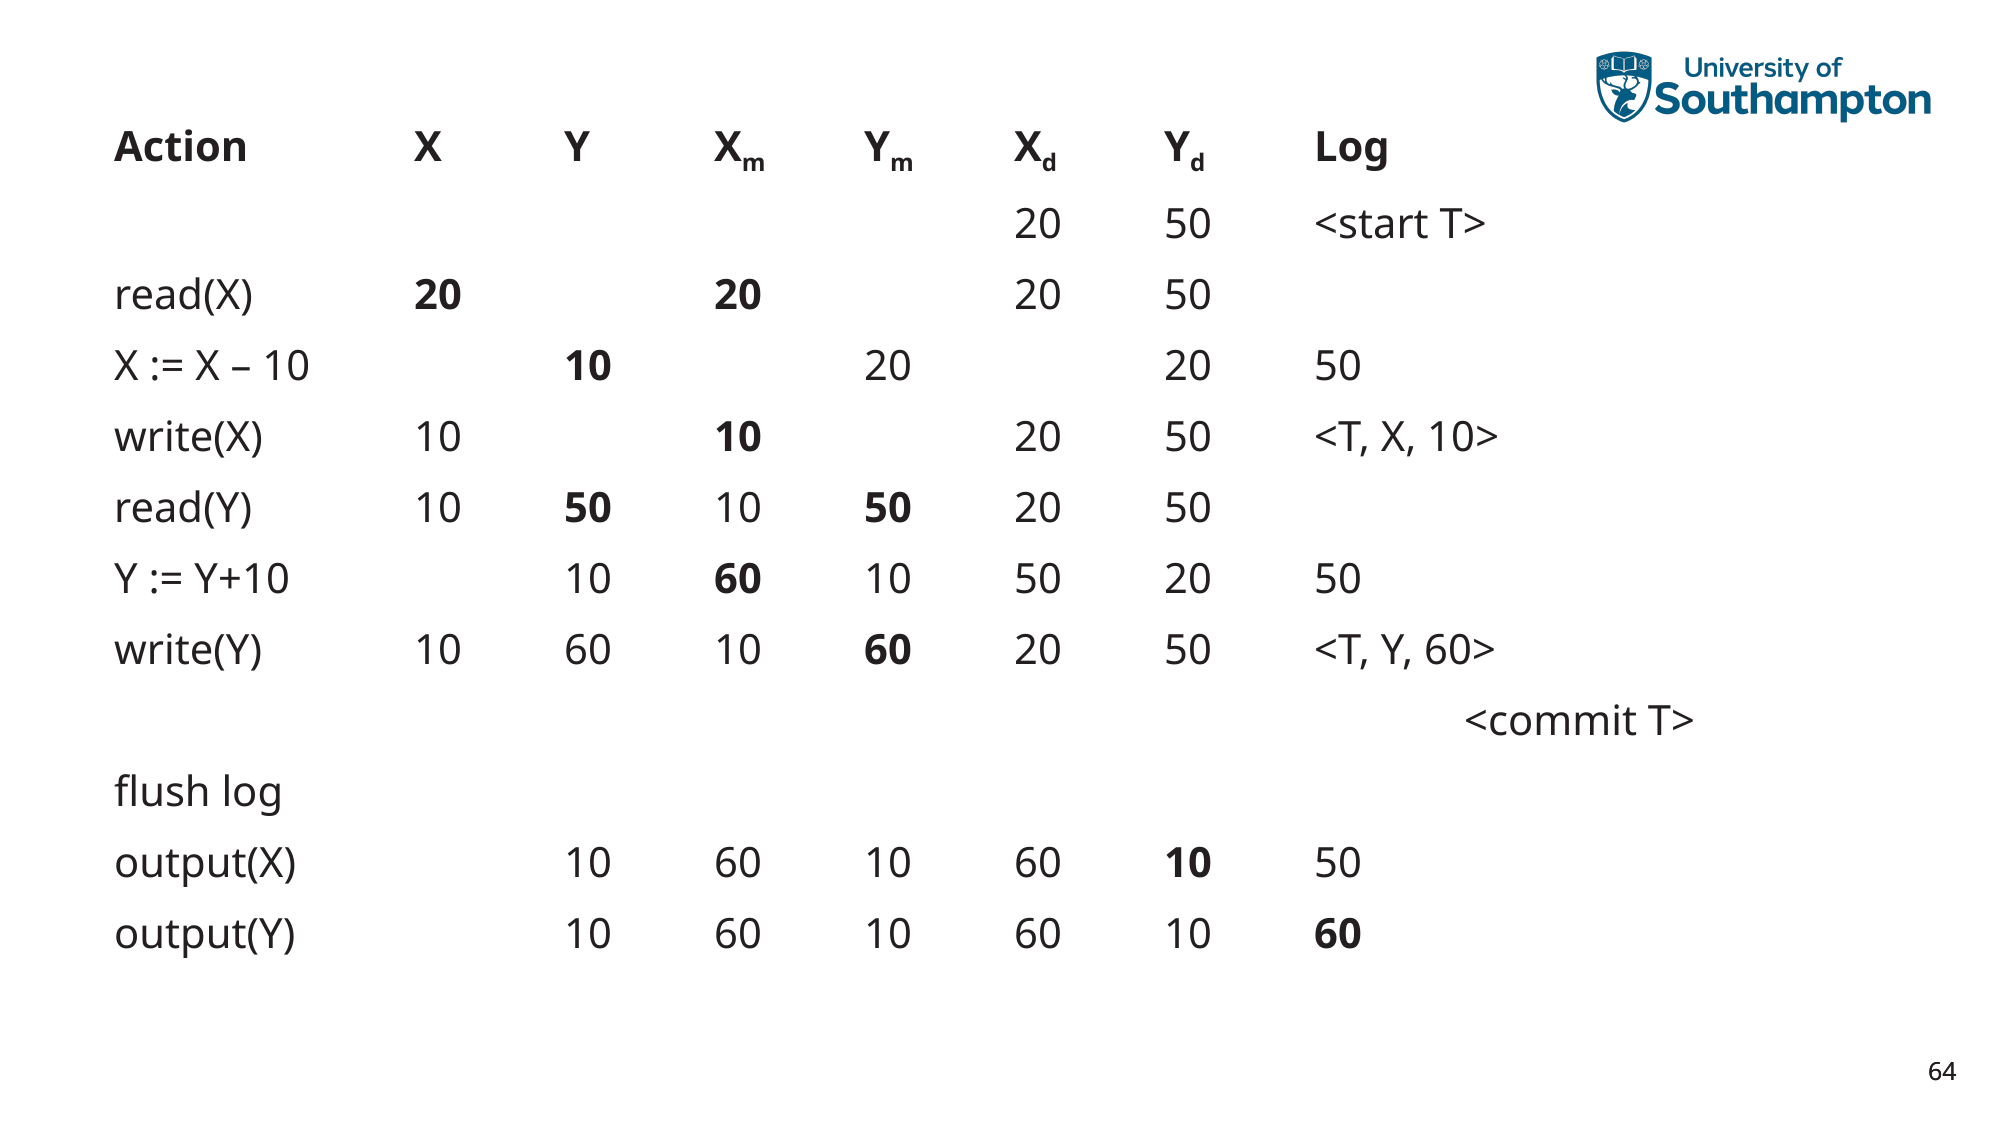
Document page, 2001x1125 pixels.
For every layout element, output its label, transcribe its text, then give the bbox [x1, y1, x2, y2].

picture [1527, 0, 2000, 220]
picture [1782, 97, 1791, 108]
picture [1823, 97, 1830, 113]
picture [1730, 97, 1736, 113]
picture [1758, 97, 1766, 113]
list Action X Y Xm Ym Xd Yd Log 20 50 <start T> read(X) 20 20 20 50 X := X – 10 10 20 20 50 write(X) 10 10 20 50 <T, X, 10> read(Y) 10 50 10 50 20 50 Y := Y+10 10 60 10 50 20 50 write(Y) 10 60 10 60 20 50 <T, Y, 60> <commit T> flush log output(X) 10 60 10 60 10 50 output(Y) 10 60 10 60 10 60 [102, 113, 1898, 1094]
picture [1607, 76, 1624, 88]
picture [1689, 97, 1698, 108]
picture [1626, 78, 1648, 111]
picture [1626, 76, 1636, 88]
picture [1808, 97, 1815, 113]
slide_number 64 [1898, 1046, 1969, 1094]
picture [1600, 80, 1617, 111]
picture [1847, 97, 1857, 108]
picture [1890, 97, 1900, 108]
